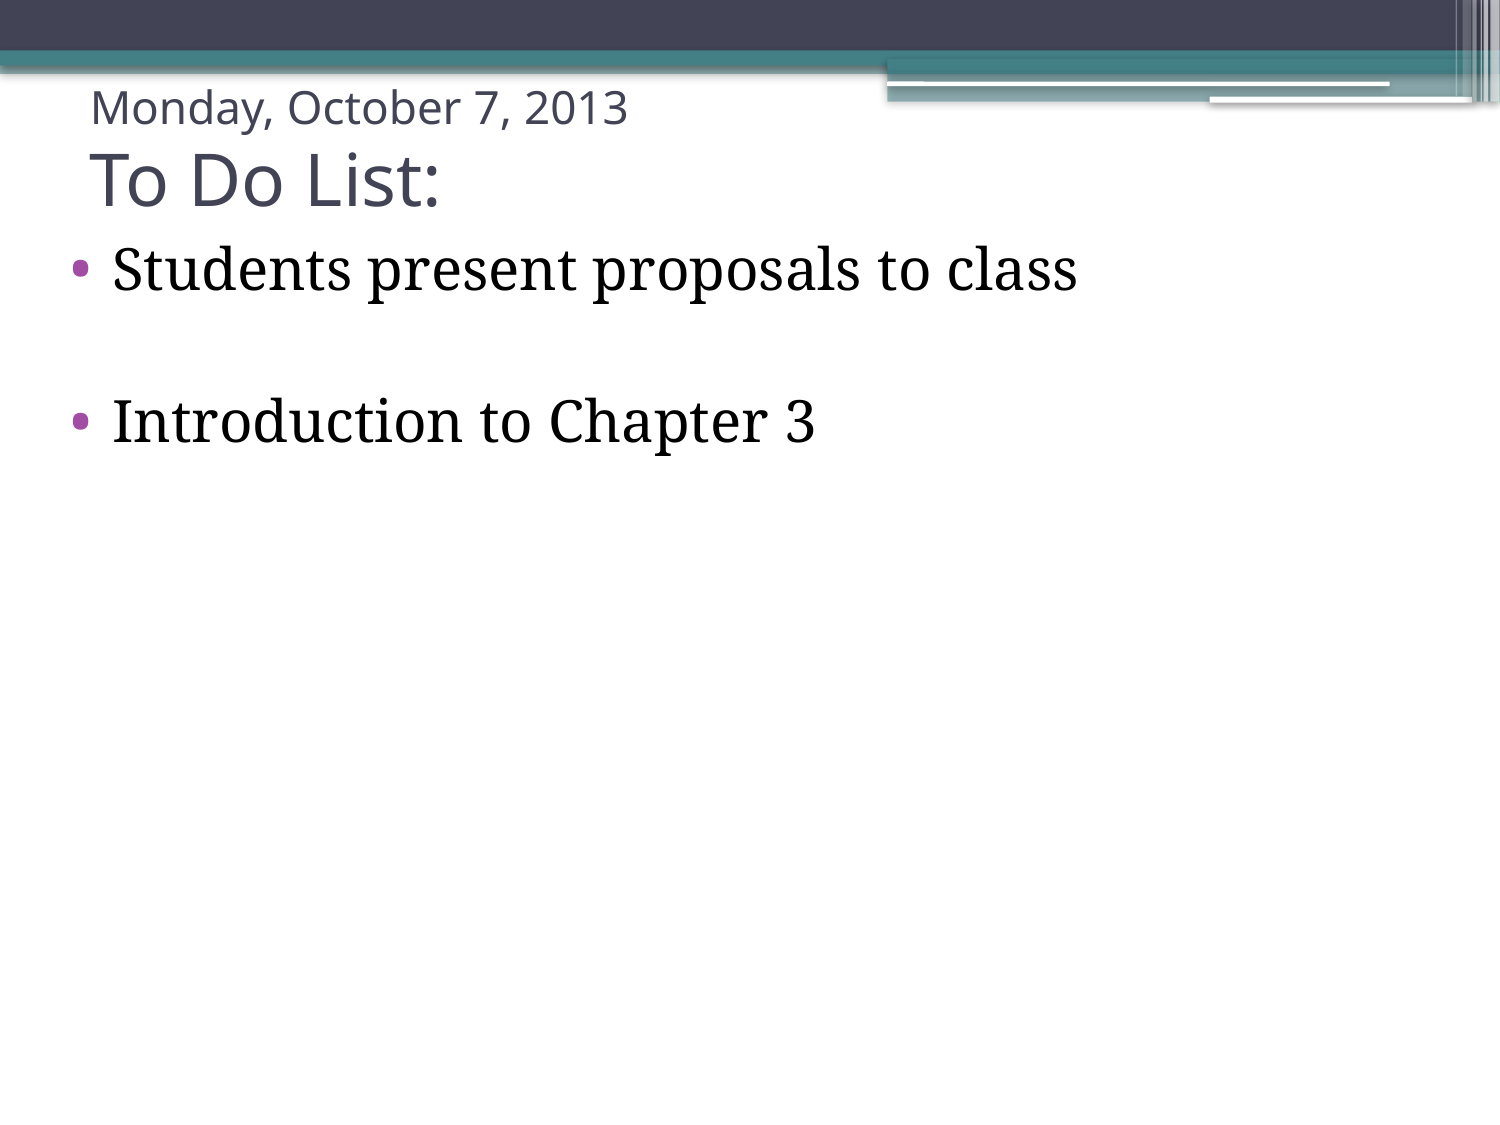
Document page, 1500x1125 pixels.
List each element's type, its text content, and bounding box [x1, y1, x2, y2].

title Monday, October 7, 2013 To Do List: [75, 62, 1425, 224]
list Students present proposals to class Introduction to Chapter 3 [37, 224, 1450, 1125]
